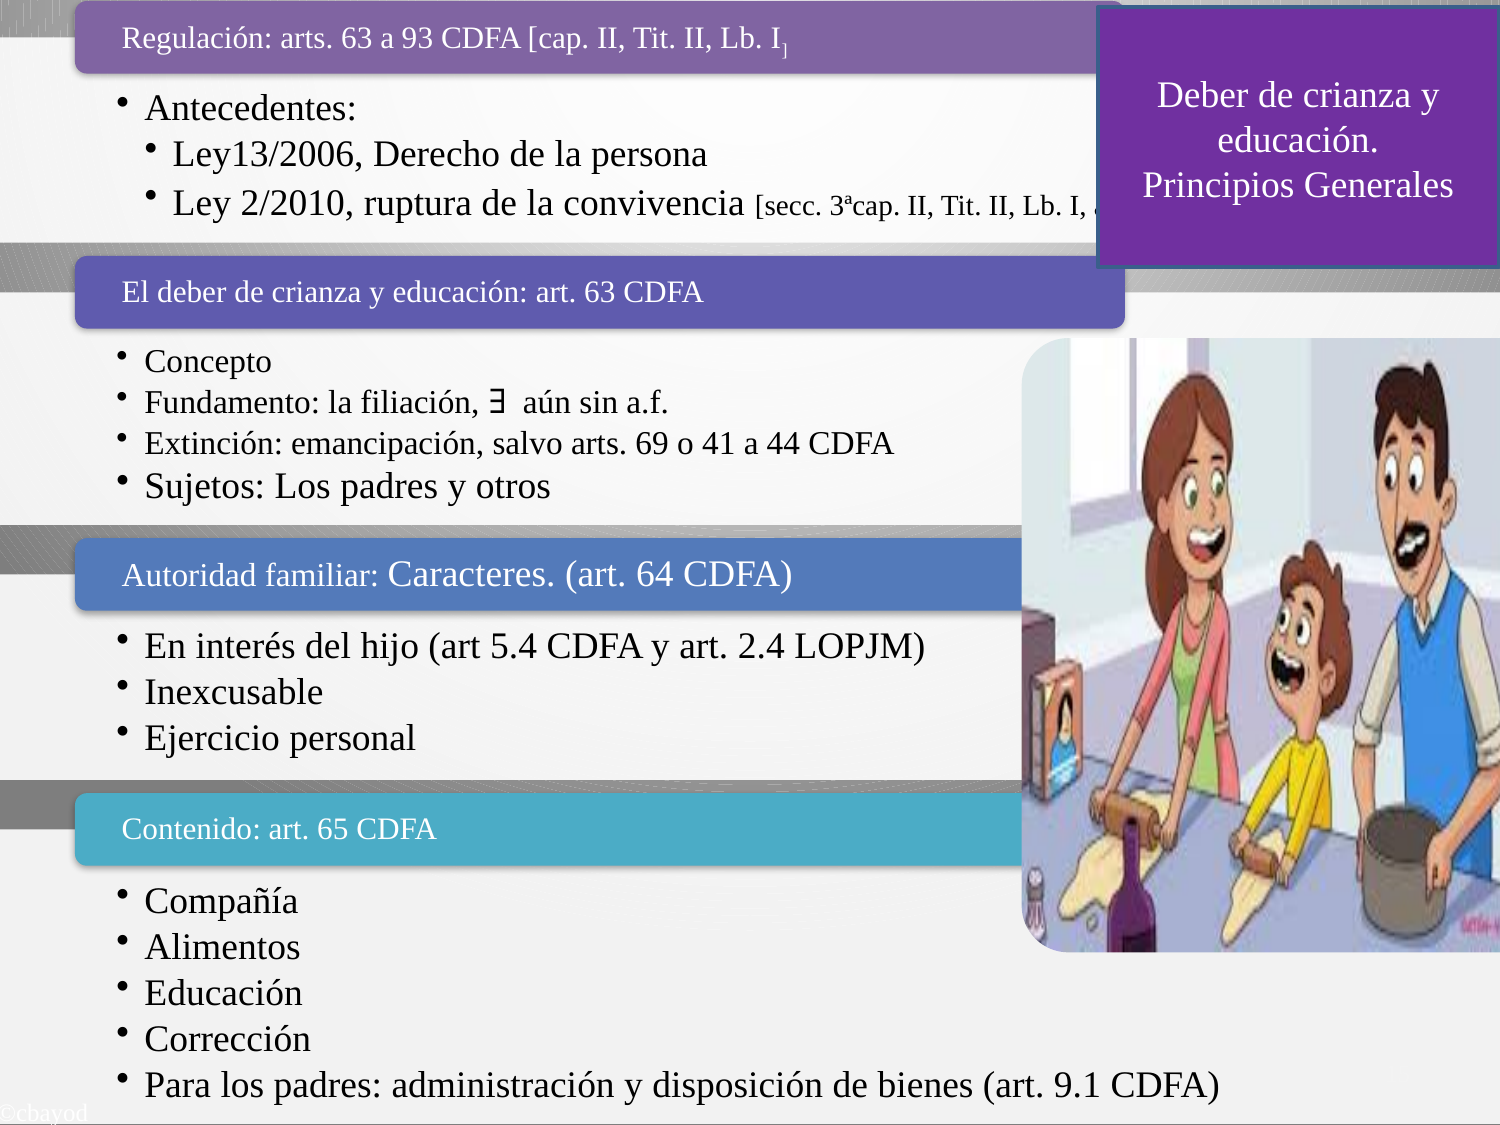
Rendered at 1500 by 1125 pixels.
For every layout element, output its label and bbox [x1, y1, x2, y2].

text_box [0, 0, 1500, 1125]
picture [1021, 337, 1500, 953]
